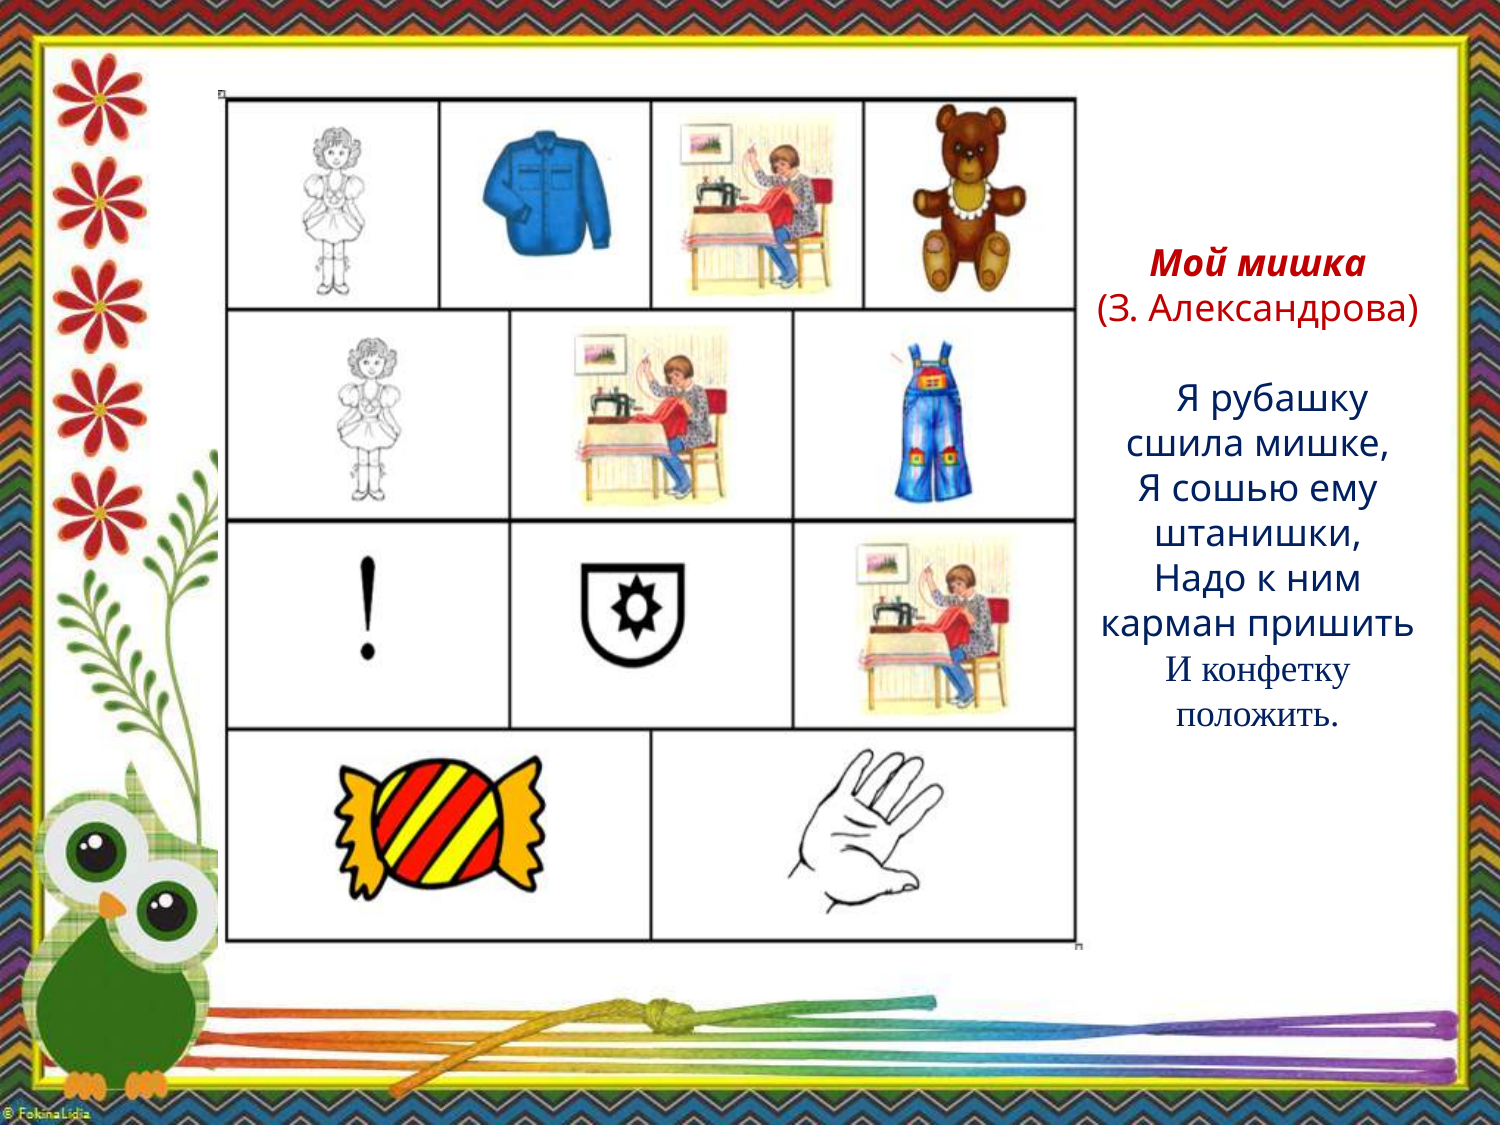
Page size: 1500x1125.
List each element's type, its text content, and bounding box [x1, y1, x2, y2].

picture [0, 0, 1500, 1125]
text_box Мой мишка (З. Александрова) Я рубашку сшила мишке, Я сошью ему штанишки, Надо к ним карман пришить И конфетку положить. [1097, 231, 1436, 742]
